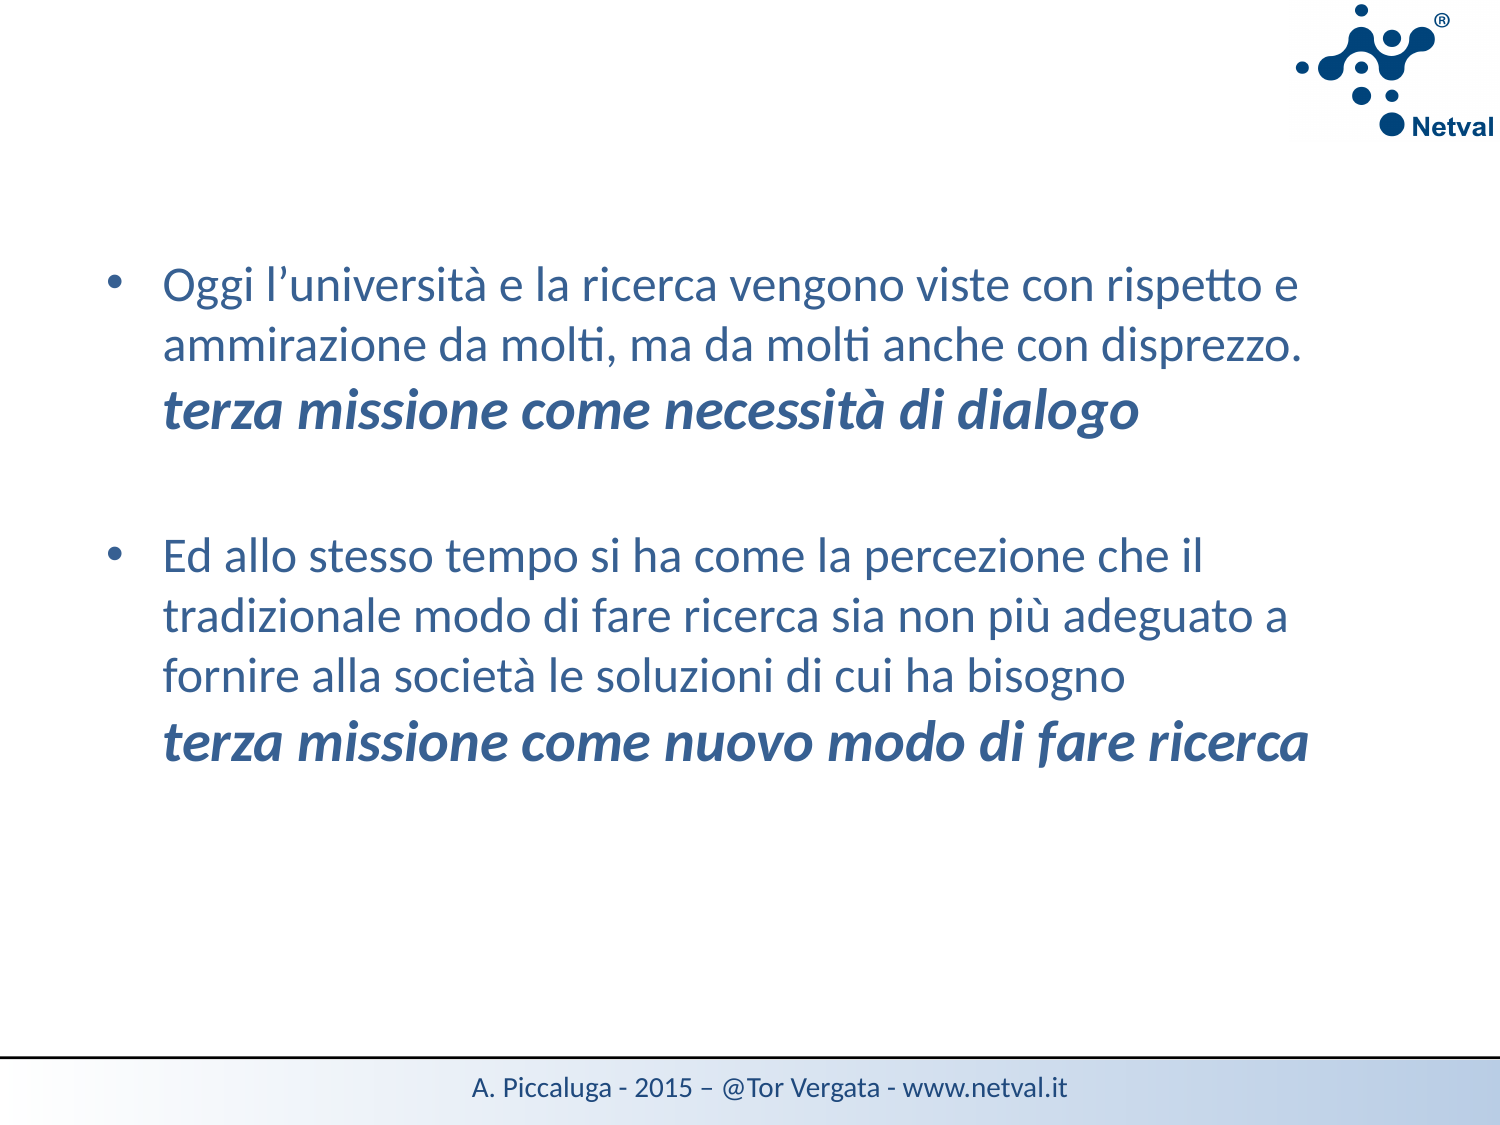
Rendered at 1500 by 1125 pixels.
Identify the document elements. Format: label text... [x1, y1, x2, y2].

list Oggi l’università e la ricerca vengono viste con rispetto e ammirazione da molti, ma da molti anche con disprezzo. terza missione come necessità di dialogo Ed allo stesso tempo si ha come la percezione che il tradizionale modo di fare ricerca sia non più adeguato a fornire alla società le soluzioni di cui ha bisogno terza missione come nuovo modo di fare ricerca [91, 172, 1442, 863]
picture [1289, 0, 1500, 142]
